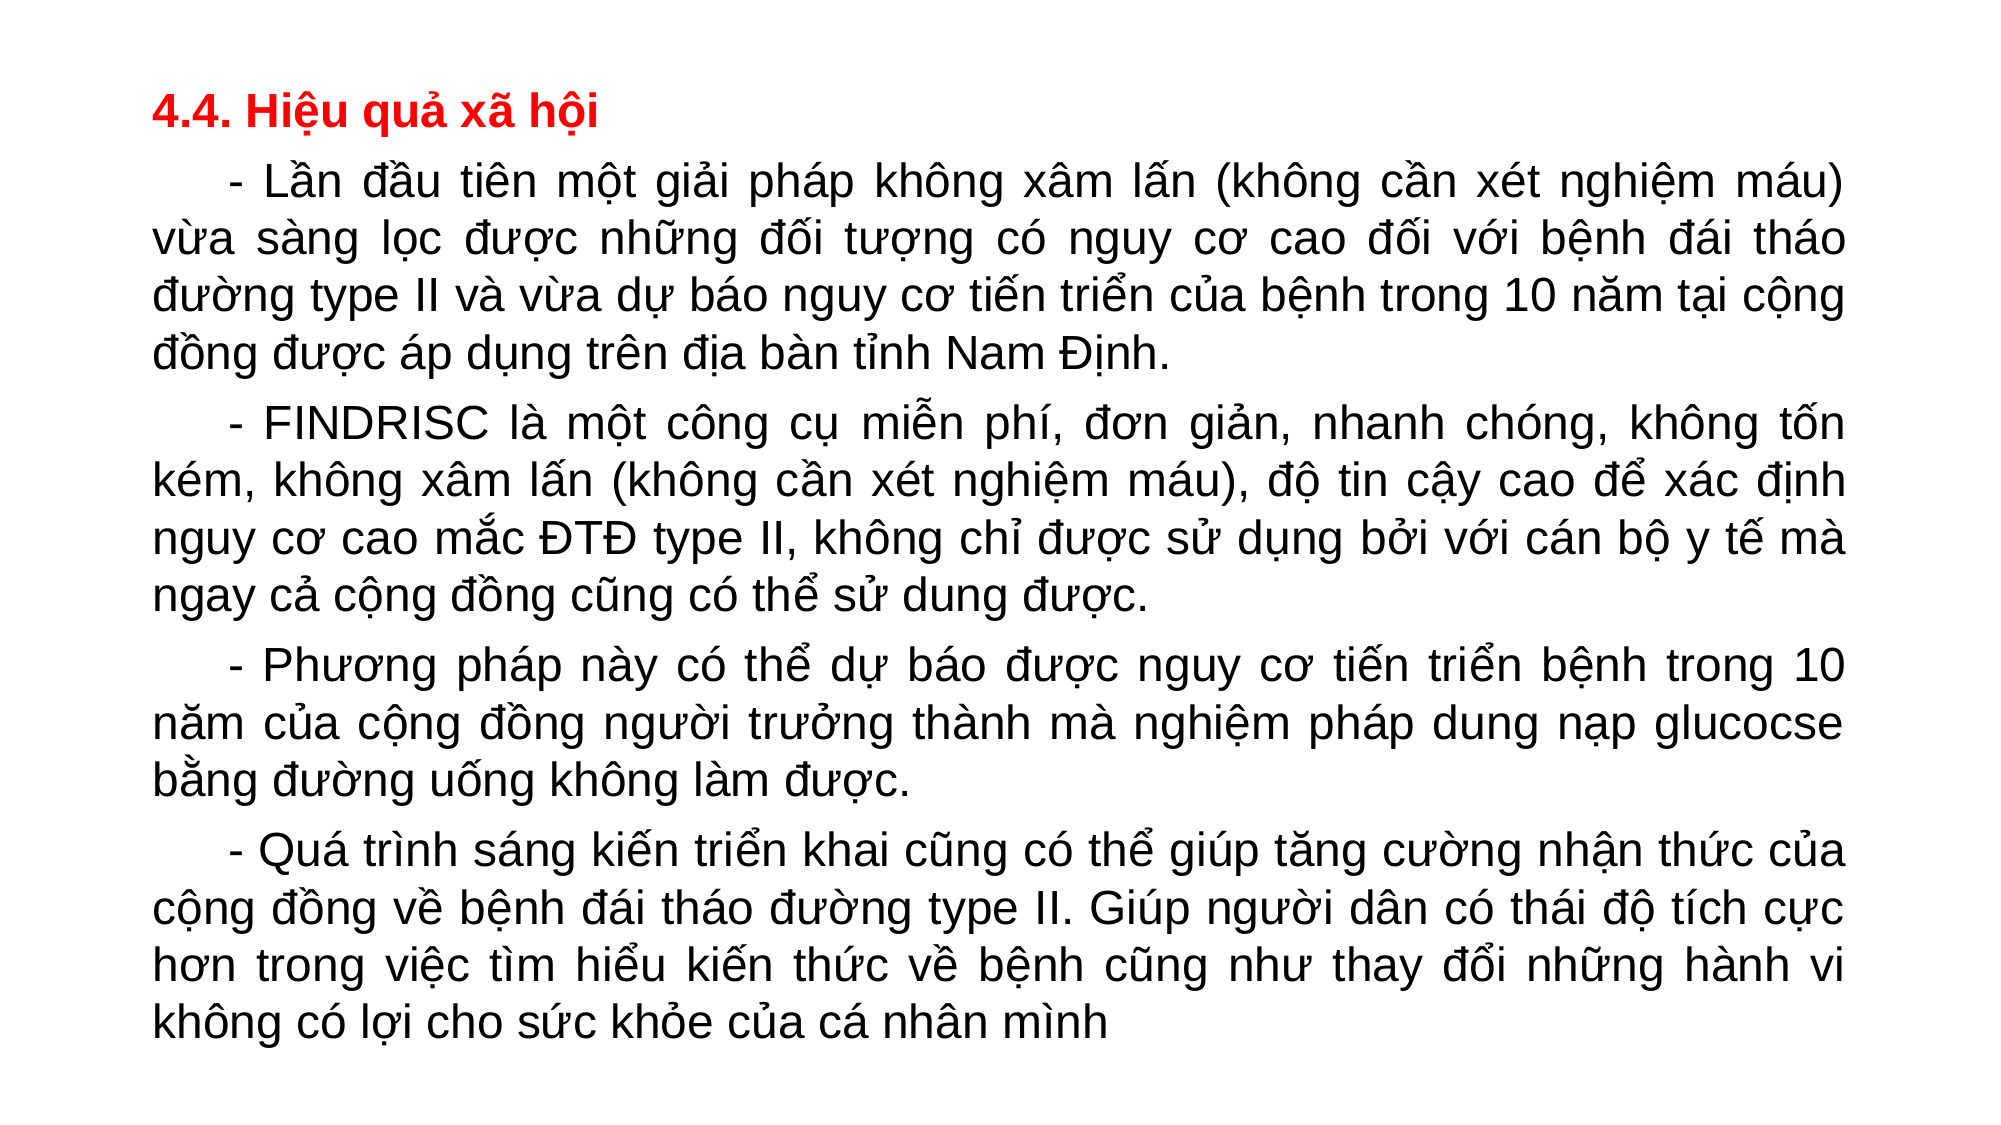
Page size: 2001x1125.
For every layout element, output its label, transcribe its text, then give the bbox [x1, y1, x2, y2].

list 4.4. Hiệu quả xã hội - Lần đầu tiên một giải pháp không xâm lấn (không cần xét nghiệm máu) vừa sàng lọc được những đối tượng có nguy cơ cao đối với bệnh đái tháo đường type II và vừa dự báo nguy cơ tiến triển của bệnh trong 10 năm tại cộng đồng được áp dụng trên địa bàn tỉnh Nam Định. - FINDRISC là một công cụ miễn phí, đơn giản, nhanh chóng, không tốn kém, không xâm lấn (không cần xét nghiệm máu), độ tin cậy cao để xác định nguy cơ cao mắc ĐTĐ type II, không chỉ được sử dụng bởi với cán bộ y tế mà ngay cả cộng đồng cũng có thể sử dung được. - Phương pháp này có thể dự báo được nguy cơ tiến triển bệnh trong 10 năm của cộng đồng người trưởng thành mà nghiệm pháp dung nạp glucocse bằng đường uống không làm được. - Quá trình sáng kiến triển khai cũng có thể giúp tăng cường nhận thức của cộng đồng về bệnh đái tháo đường type II. Giúp người dân có thái độ tích cực hơn trong việc tìm hiểu kiến thức về bệnh cũng như thay đổi những hành vi không có lợi cho sức khỏe của cá nhân mình [137, 71, 1863, 1014]
